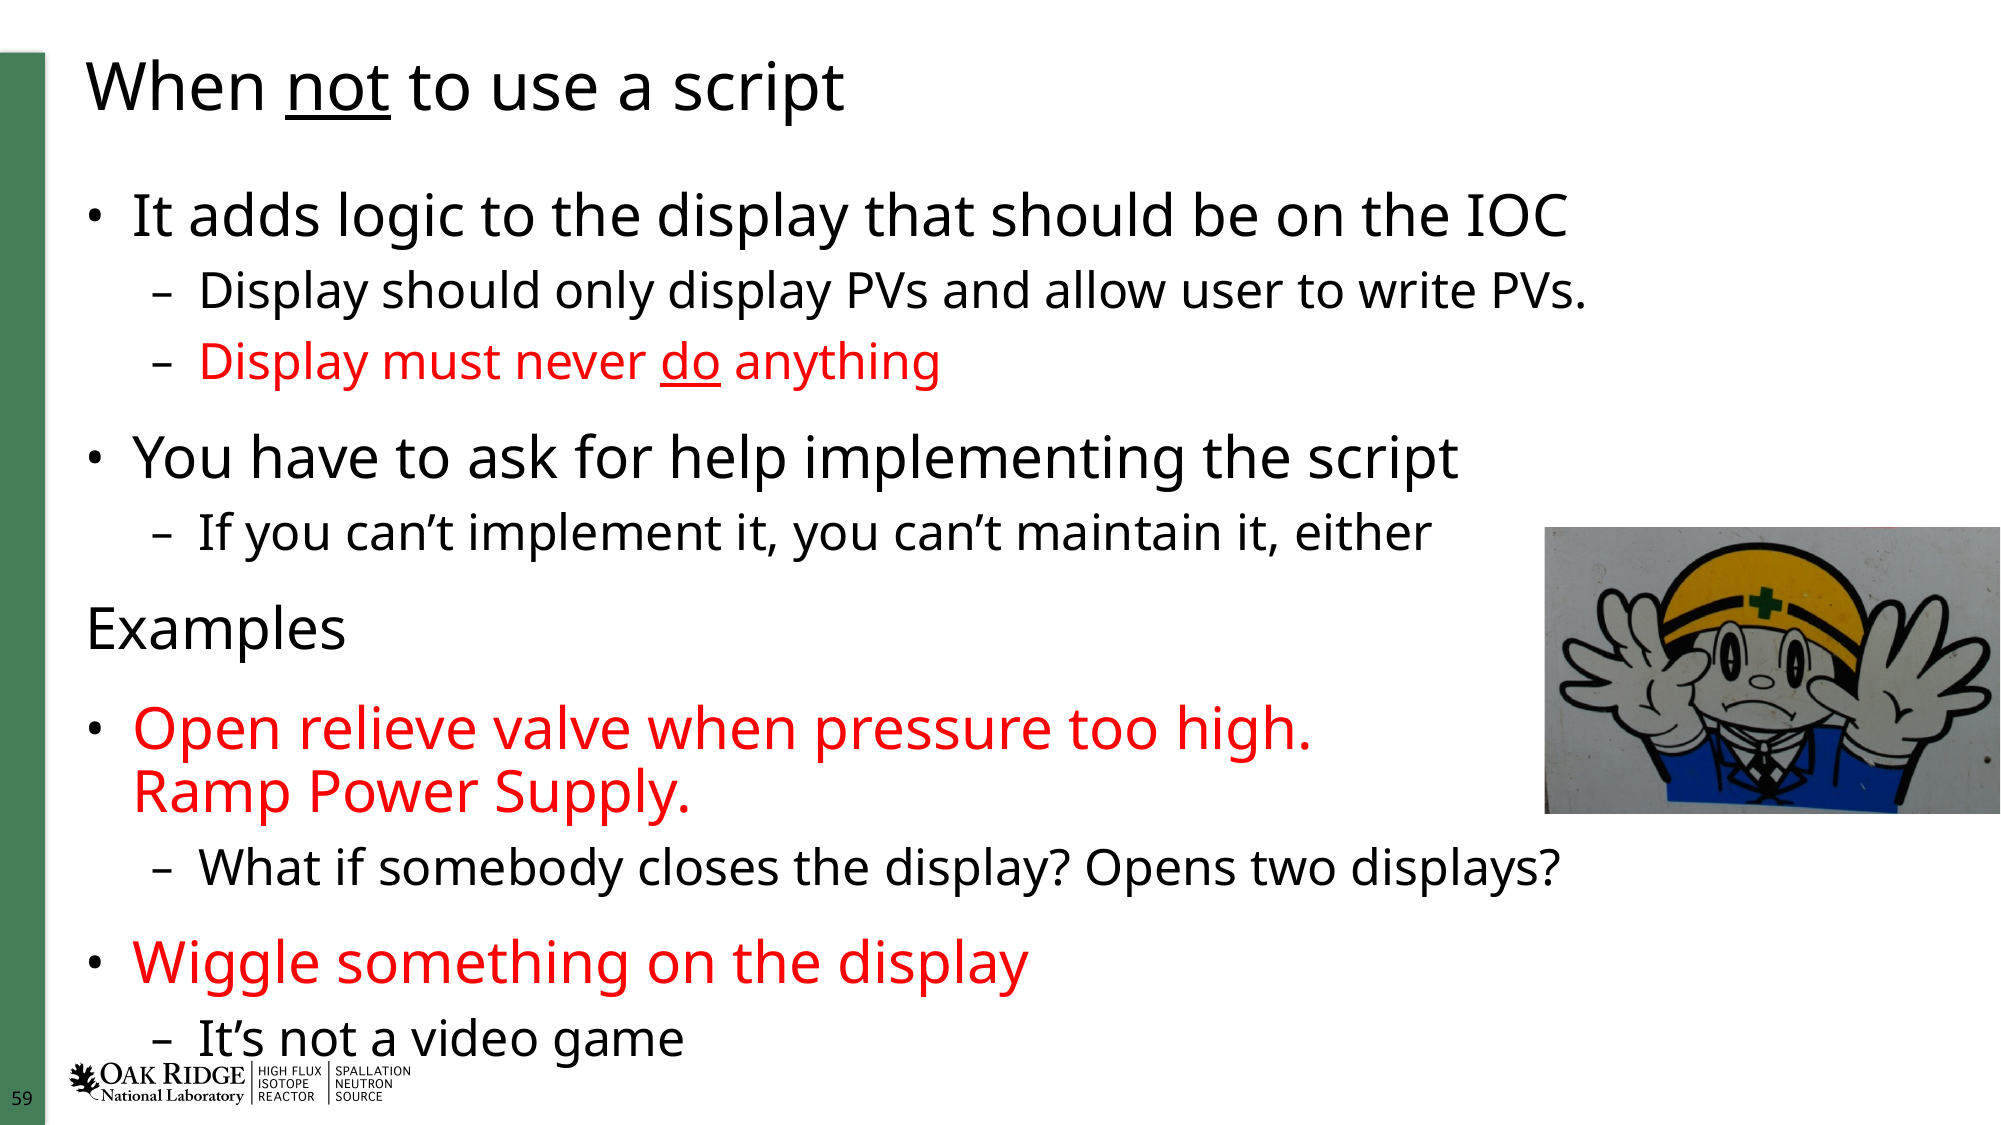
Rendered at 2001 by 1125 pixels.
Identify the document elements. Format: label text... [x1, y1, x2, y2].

list It adds logic to the display that should be on the IOC Display should only display PVs and allow user to write PVs. Display must never do anything You have to ask for help implementing the script If you can’t implement it, you can’t maintain it, either Examples Open relieve valve when pressure too high. Ramp Power Supply. What if somebody closes the display? Opens two displays? Wiggle something on the display It’s not a video game [70, 178, 1861, 1102]
title When not to use a script [70, 44, 1946, 134]
picture [66, 1058, 413, 1108]
picture [1544, 442, 2001, 899]
